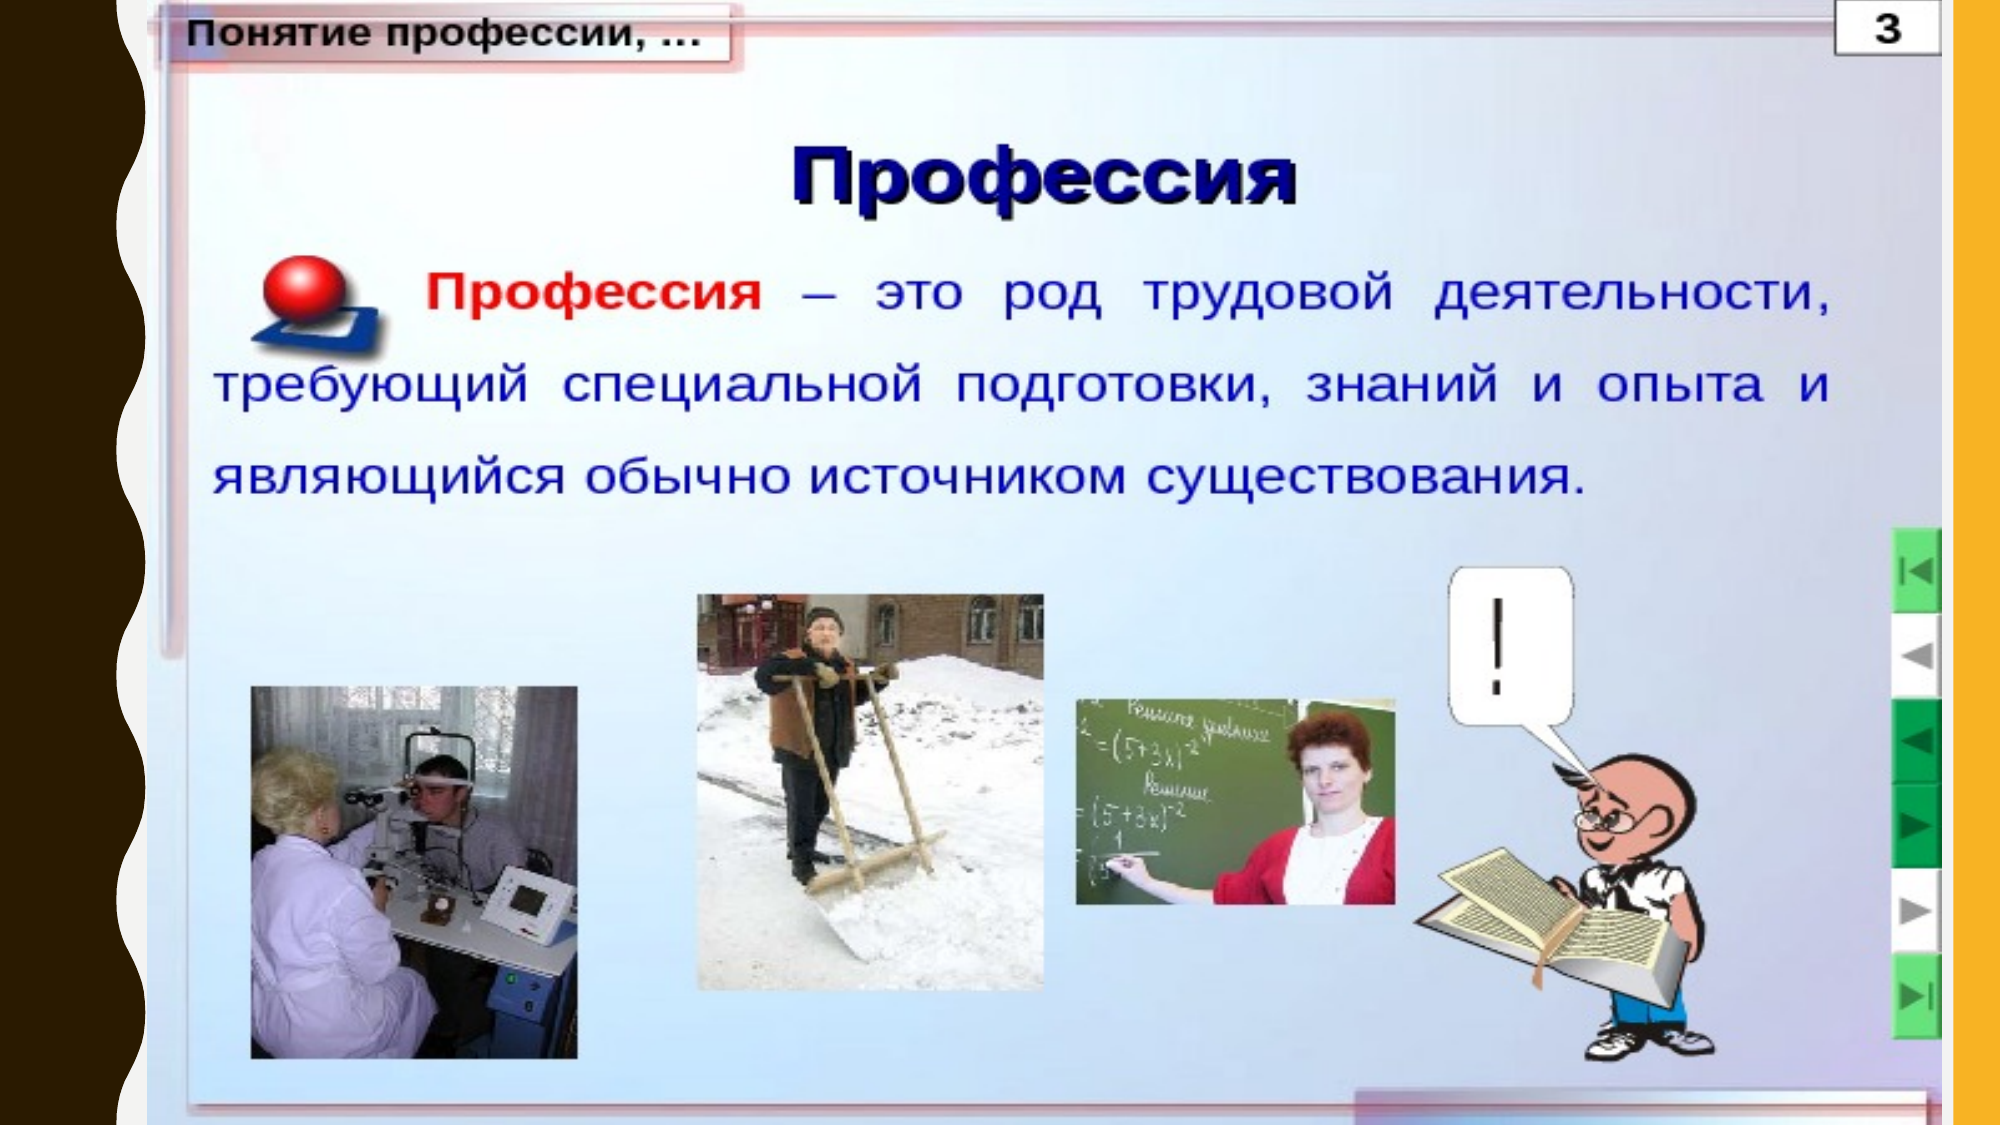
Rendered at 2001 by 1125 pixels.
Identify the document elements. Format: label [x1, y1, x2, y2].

list [146, 0, 1942, 1125]
